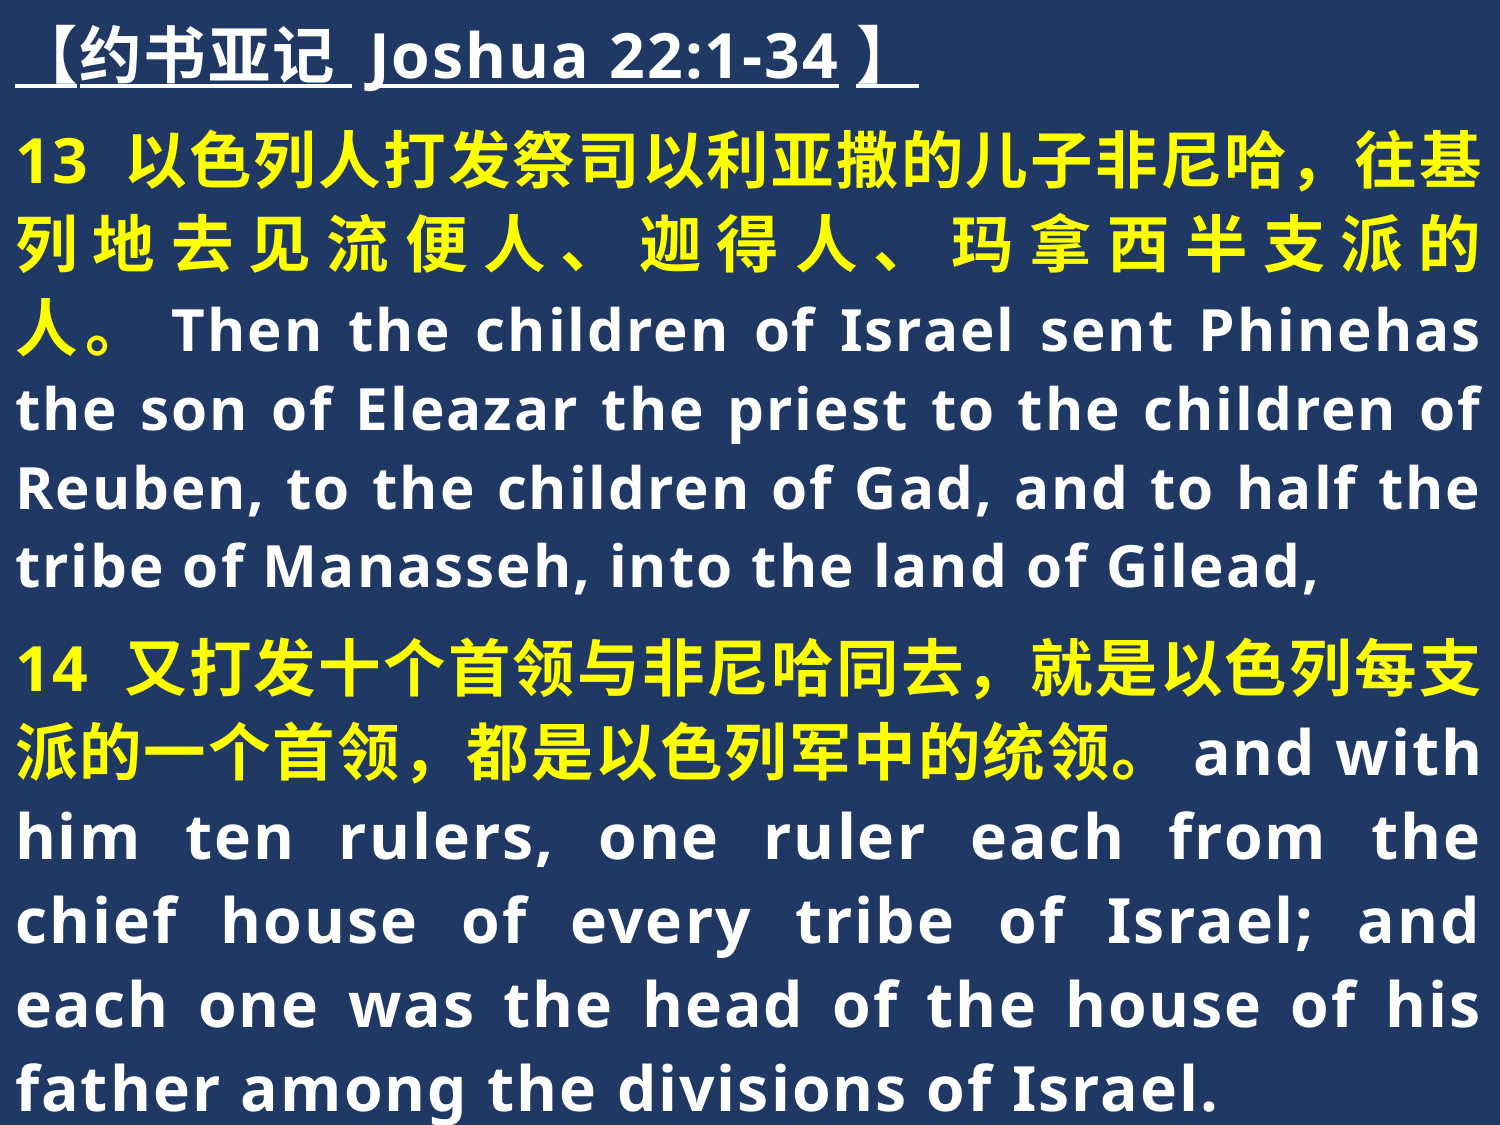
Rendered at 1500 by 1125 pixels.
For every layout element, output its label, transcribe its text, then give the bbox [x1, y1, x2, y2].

list 【约书亚记 Joshua 22:1-34】 13 以色列人打发祭司以利亚撒的儿子非尼哈，往基列地去见流便人、迦得人、玛拿西半支派的人。Then the children of Israel sent Phinehas the son of Eleazar the priest to the children of Reuben, to the children of Gad, and to half the tribe of Manasseh, into the land of Gilead, 14 又打发十个首领与非尼哈同去，就是以色列每支派的一个首领，都是以色列军中的统领。and with him ten rulers, one ruler each from the chief house of every tribe of Israel; and each one was the head of the house of his father among the divisions of Israel. [0, 0, 1500, 1125]
